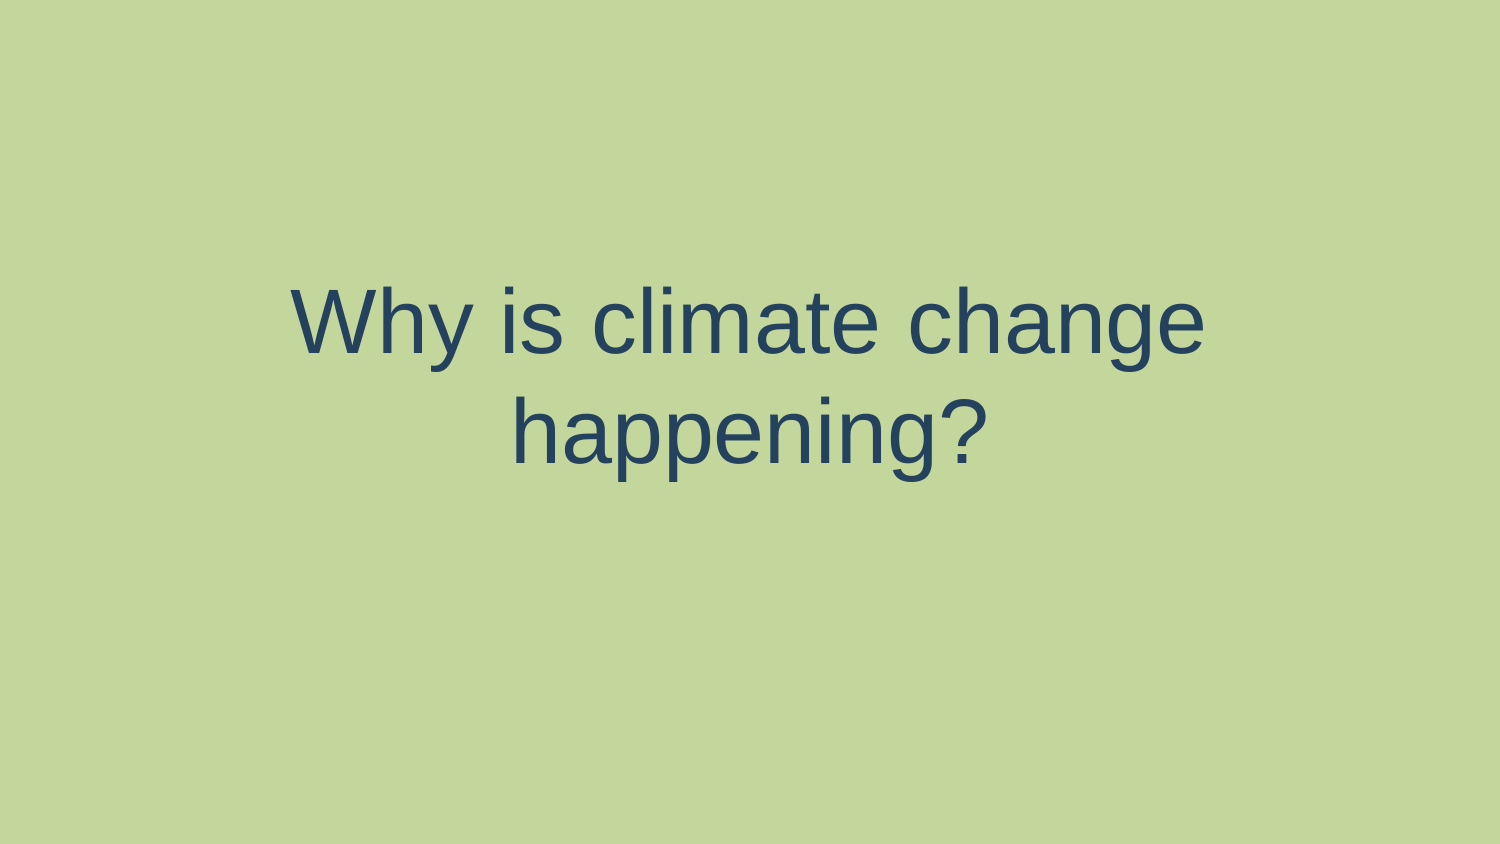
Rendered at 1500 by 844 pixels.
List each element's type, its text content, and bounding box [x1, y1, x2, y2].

title Why is climate change happening? [75, 202, 1425, 542]
